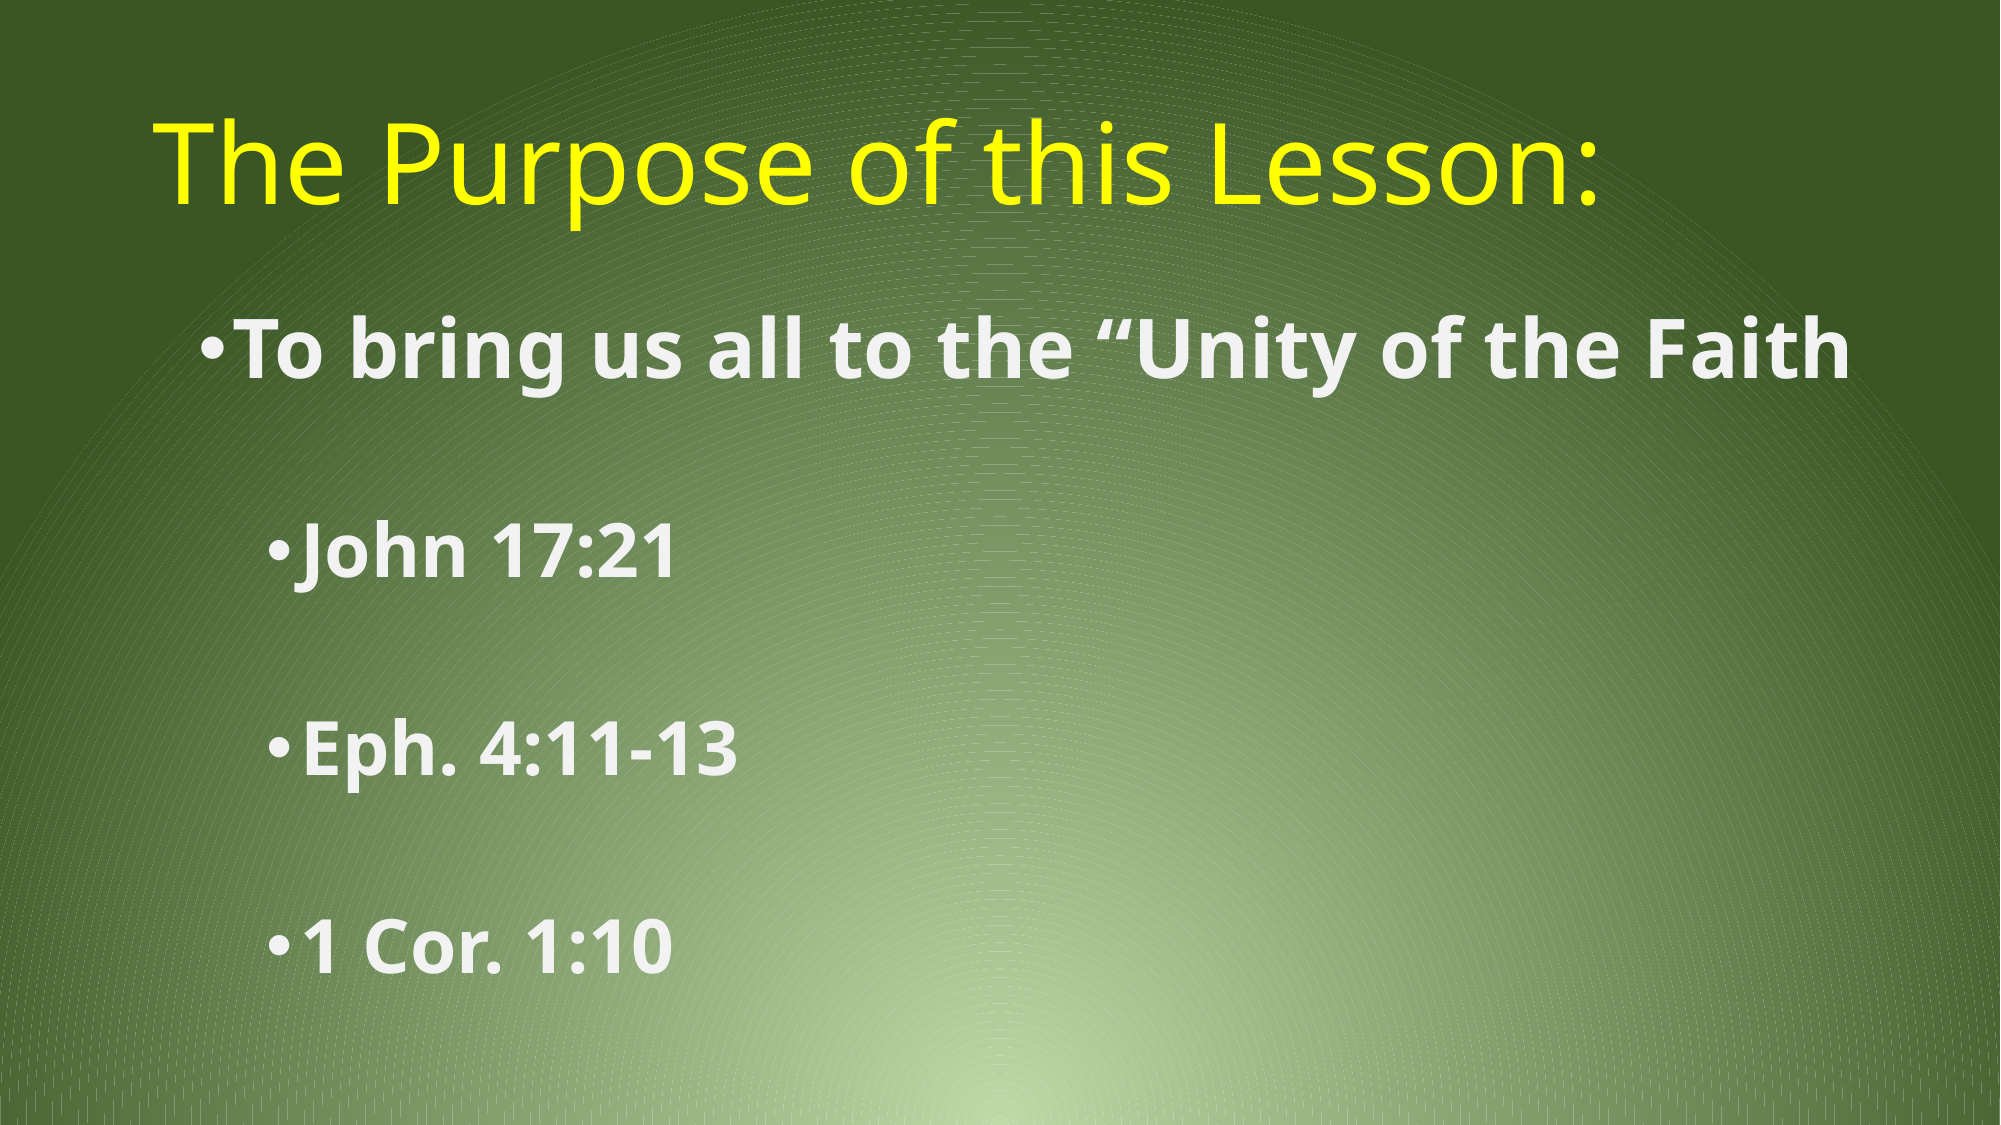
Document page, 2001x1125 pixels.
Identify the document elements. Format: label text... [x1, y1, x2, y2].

title The Purpose of this Lesson: [137, 59, 1863, 278]
list To bring us all to the “Unity of the Faith John 17:21 Eph. 4:11-13 1 Cor. 1:10 [183, 299, 1889, 1014]
